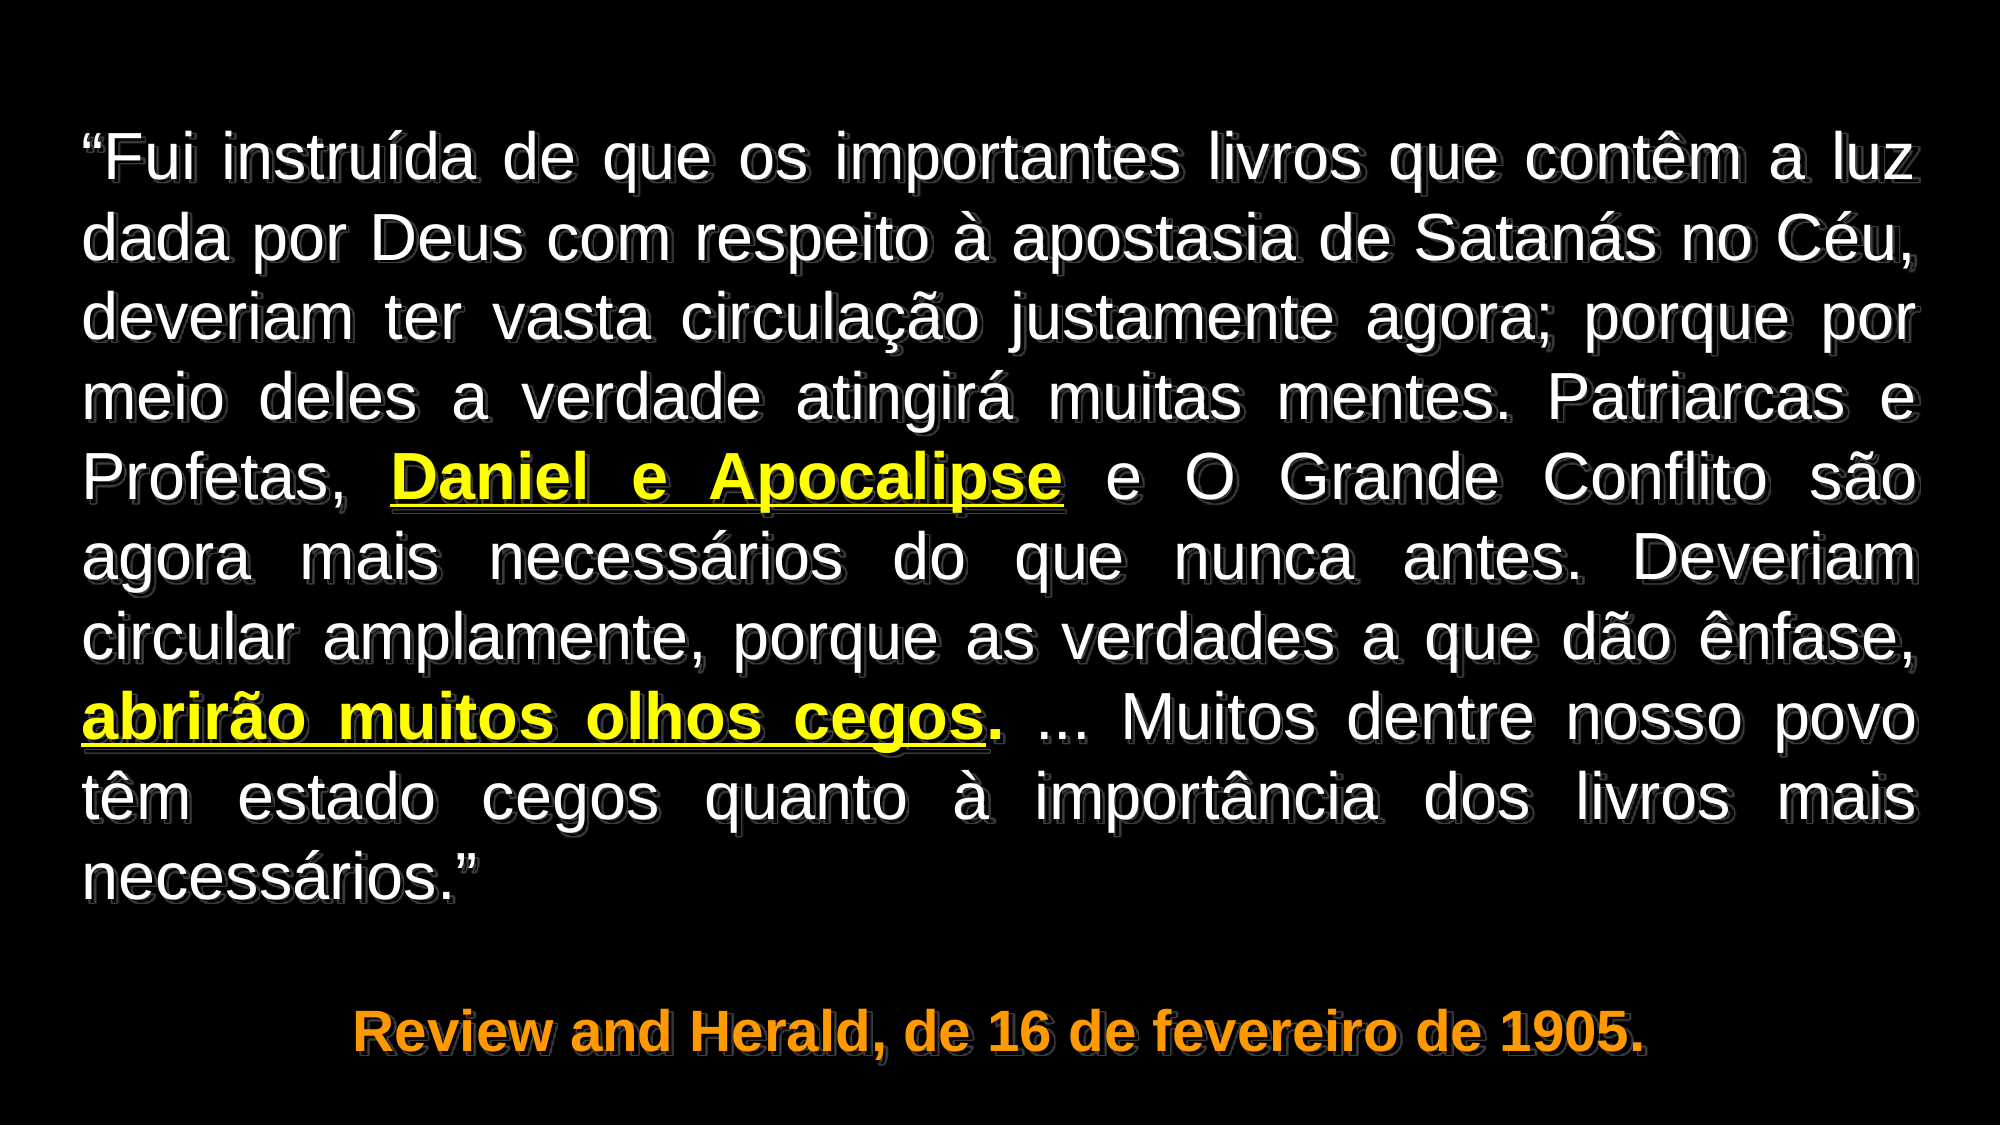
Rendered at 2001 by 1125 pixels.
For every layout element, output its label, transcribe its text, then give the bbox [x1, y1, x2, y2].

text_box “Fui instruída de que os importantes livros que contêm a luz dada por Deus com respeito à apostasia de Satanás no Céu, deveriam ter vasta circulação justamente agora; porque por meio deles a verdade atingirá muitas mentes. Patriarcas e Profetas, Daniel e Apocalipse e O Grande Conflito são agora mais necessários do que nunca antes. Deveriam circular amplamente, porque as verdades a que dão ênfase, abrirão muitos olhos cegos. ... Muitos dentre nosso povo têm estado cegos quanto à importância dos livros mais necessários.” Review and Herald, de 16 de fevereiro de 1905. [66, 105, 1934, 1071]
